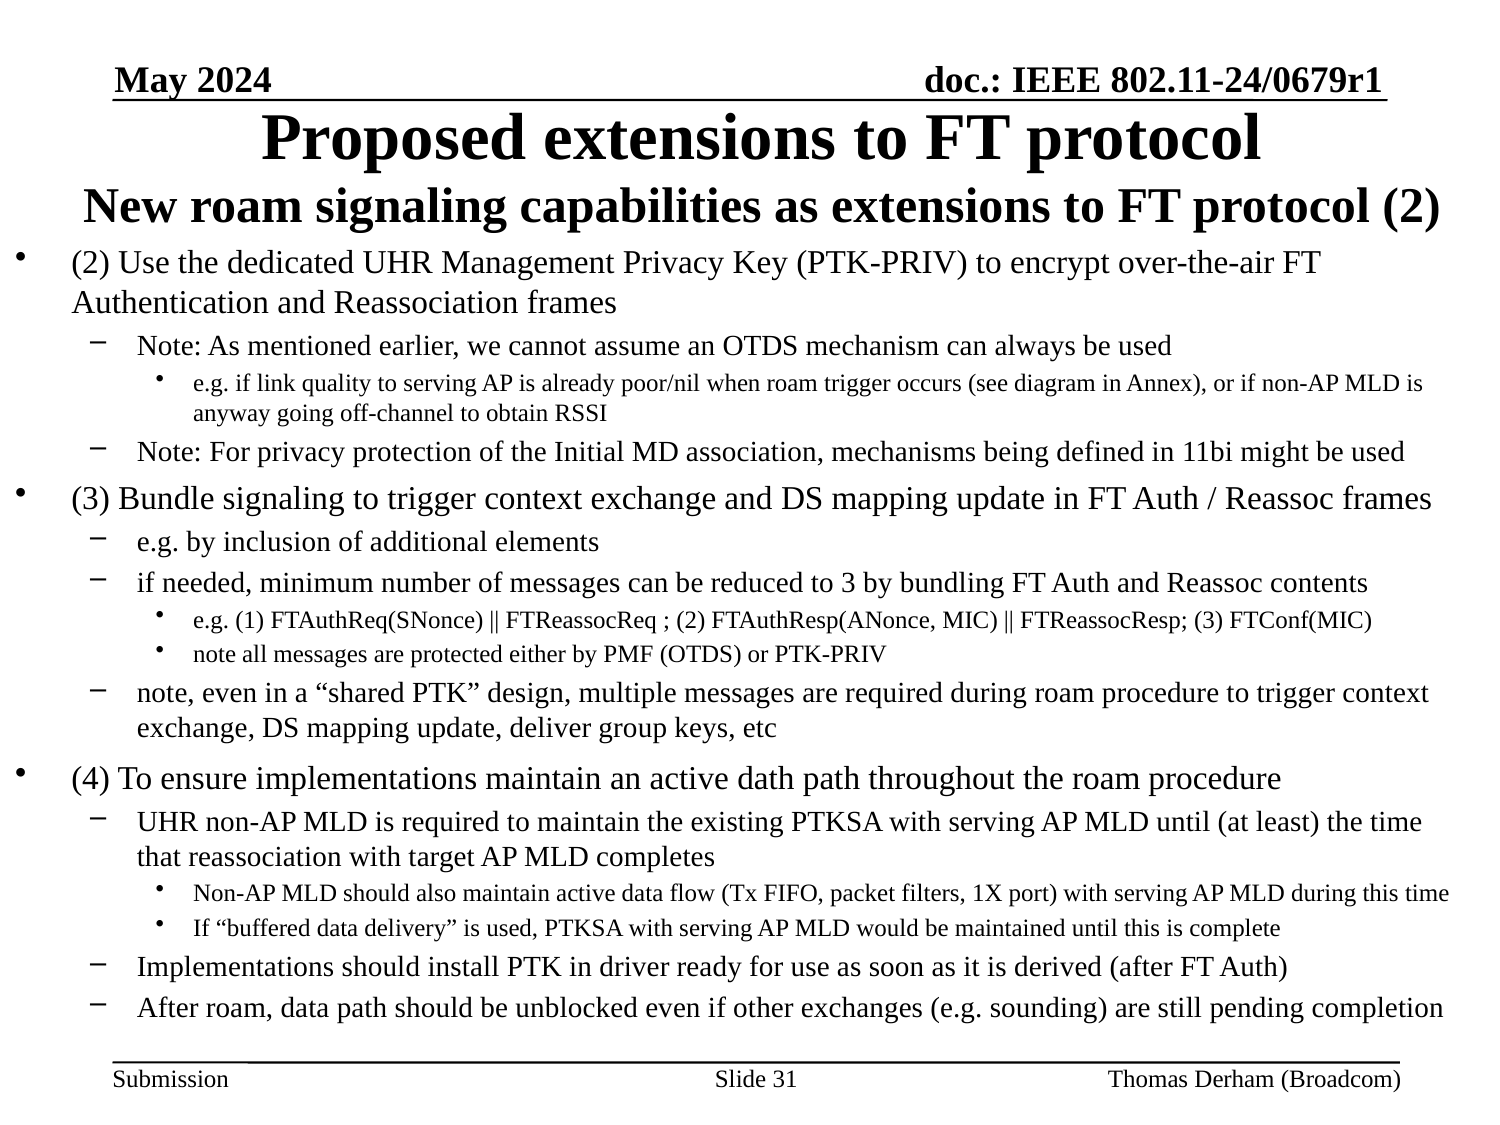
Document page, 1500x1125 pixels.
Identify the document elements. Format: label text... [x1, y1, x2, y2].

slide_number Slide 31 [712, 1061, 800, 1093]
text_box (2) Use the dedicated UHR Management Privacy Key (PTK-PRIV) to encrypt over-the-air FT Authentication and Reassociation frames Note: As mentioned earlier, we cannot assume an OTDS mechanism can always be used e.g. if link quality to serving AP is already poor/nil when roam trigger occurs (see diagram in Annex), or if non-AP MLD is anyway going off-channel to obtain RSSI Note: For privacy protection of the Initial MD association, mechanisms being defined in 11bi might be used (3) Bundle signaling to trigger context exchange and DS mapping update in FT Auth / Reassoc frames e.g. by inclusion of additional elements if needed, minimum number of messages can be reduced to 3 by bundling FT Auth and Reassoc contents e.g. (1) FTAuthReq(SNonce) || FTReassocReq ; (2) FTAuthResp(ANonce, MIC) || FTReassocResp; (3) FTConf(MIC) note all messages are protected either by PMF (OTDS) or PTK-PRIV note, even in a “shared PTK” design, multiple messages are required during roam procedure to trigger context exchange, DS mapping update, deliver group keys, etc (4) To ensure implementations maintain an active dath path throughout the roam procedure UHR non-AP MLD is required to maintain the existing PTKSA with serving AP MLD until (at least) the time that reassociation with target AP MLD completes Non-AP MLD should also maintain active data flow (Tx FIFO, packet filters, 1X port) with serving AP MLD during this time If “buffered data delivery” is used, PTKSA with serving AP MLD would be maintained until this is complete Implementations should install PTK in driver ready for use as soon as it is derived (after FT Auth) After roam, data path should be unblocked even if other exchanges (e.g. sounding) are still pending completion [0, 200, 1488, 405]
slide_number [114, 54, 274, 101]
title Proposed extensions to FT protocol New roam signaling capabilities as extensions to FT protocol (2) [24, 74, 1500, 251]
footer Thomas Derham (Broadcom) [1103, 1061, 1402, 1093]
